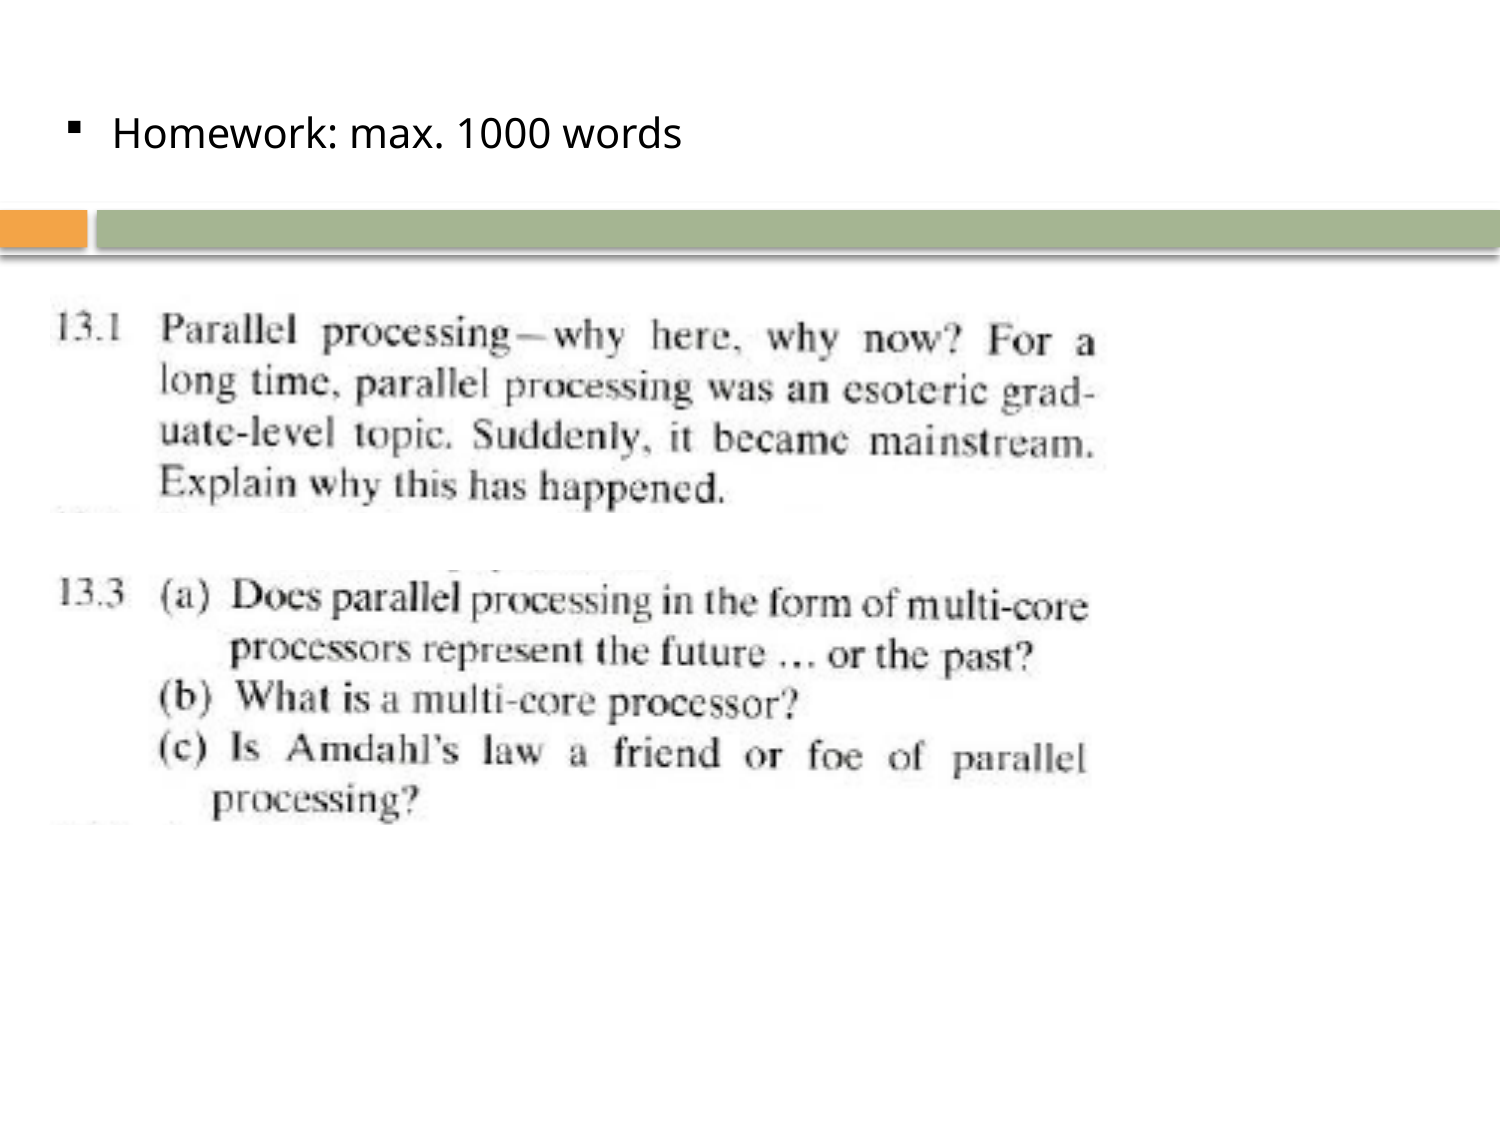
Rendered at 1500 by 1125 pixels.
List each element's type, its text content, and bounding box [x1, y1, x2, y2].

picture [49, 287, 1116, 513]
picture [48, 569, 1093, 826]
text_box Homework: max. 1000 words [49, 99, 1475, 165]
